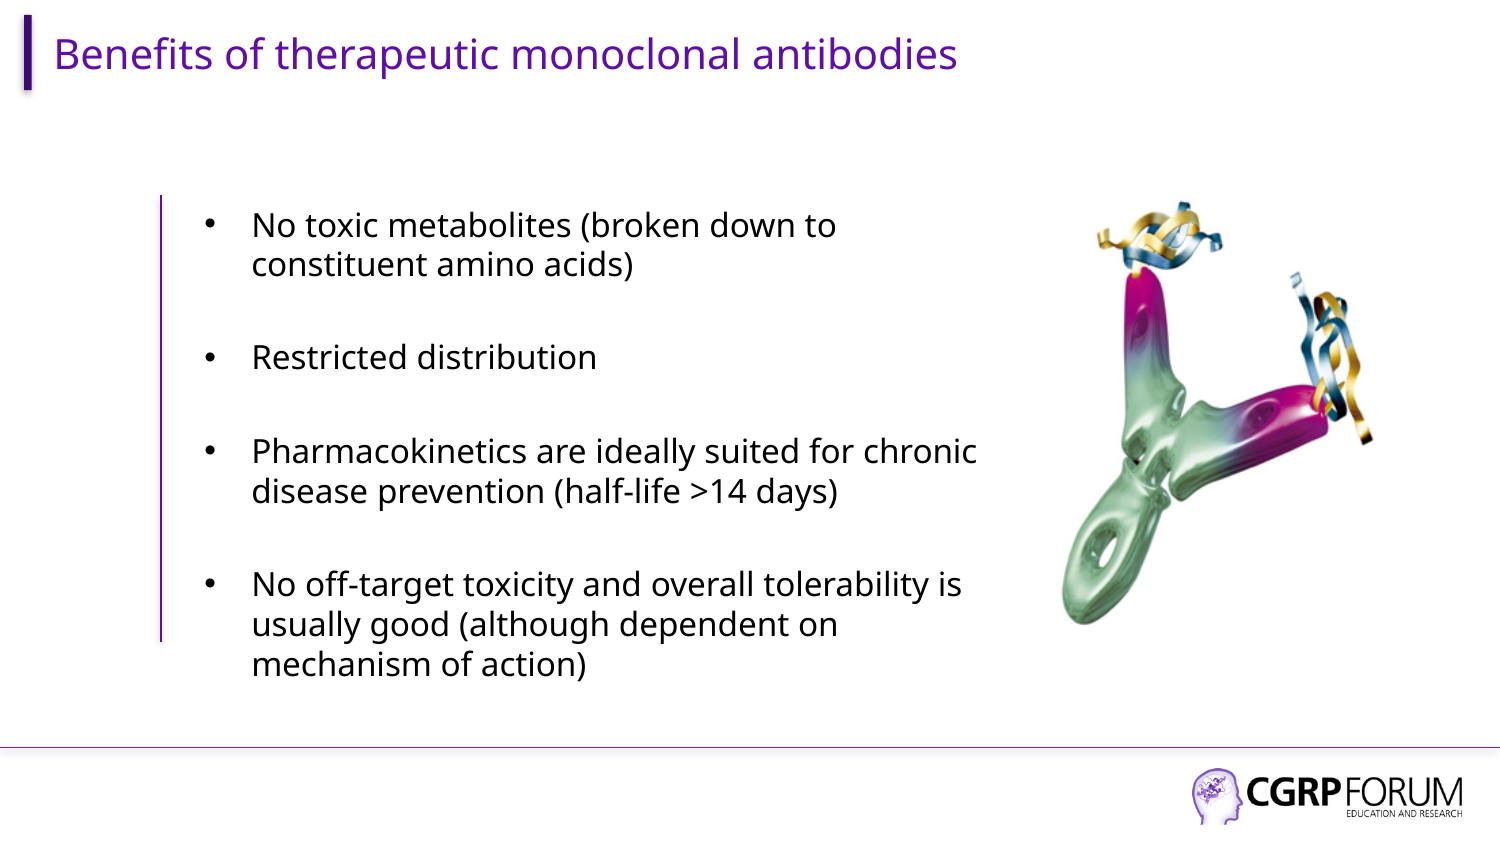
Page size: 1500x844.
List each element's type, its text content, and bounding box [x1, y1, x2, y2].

picture [1192, 768, 1462, 825]
picture [1032, 162, 1393, 644]
list No toxic metabolites (broken down to constituent amino acids) Restricted distribution Pharmacokinetics are ideally suited for chronic disease prevention (half-life >14 days) No off-target toxicity and overall tolerability is usually good (although dependent on mechanism of action) [189, 196, 1027, 644]
title Benefits of therapeutic monoclonal antibodies [38, 20, 1462, 86]
